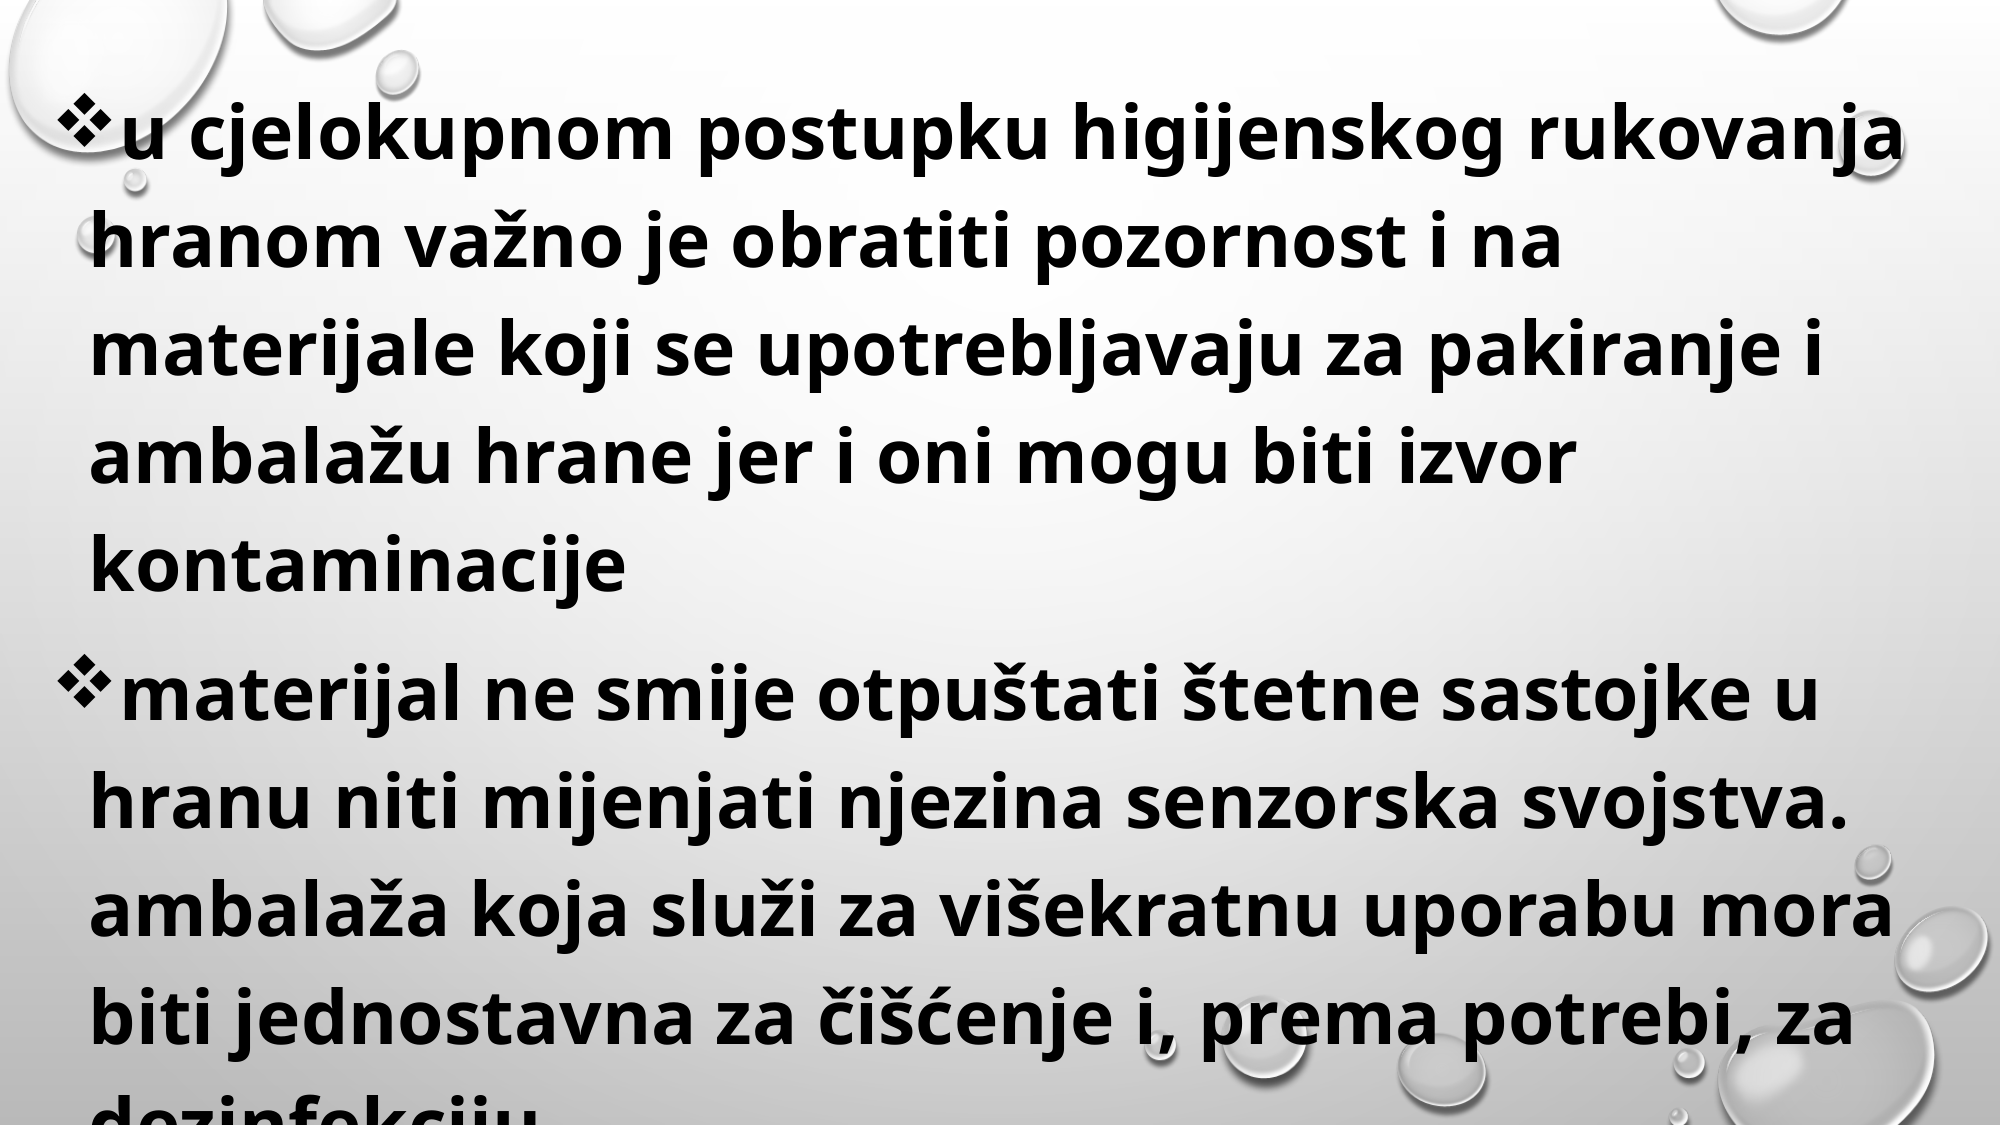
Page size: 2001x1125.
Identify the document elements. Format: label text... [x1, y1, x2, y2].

list u cjelokupnom postupku higijenskog rukovanja hranom važno je obratiti pozornost i na materijale koji se upotrebljavaju za pakiranje i ambalažu hrane jer i oni mogu biti izvor kontaminacije materijal ne smije otpuštati štetne sastojke u hranu niti mijenjati njezina senzorska svojstva. ambalaža koja služi za višekratnu uporabu mora biti jednostavna za čišćenje i, prema potrebi, za dezinfekciju [36, 59, 1932, 1107]
picture [0, 0, 2000, 1125]
